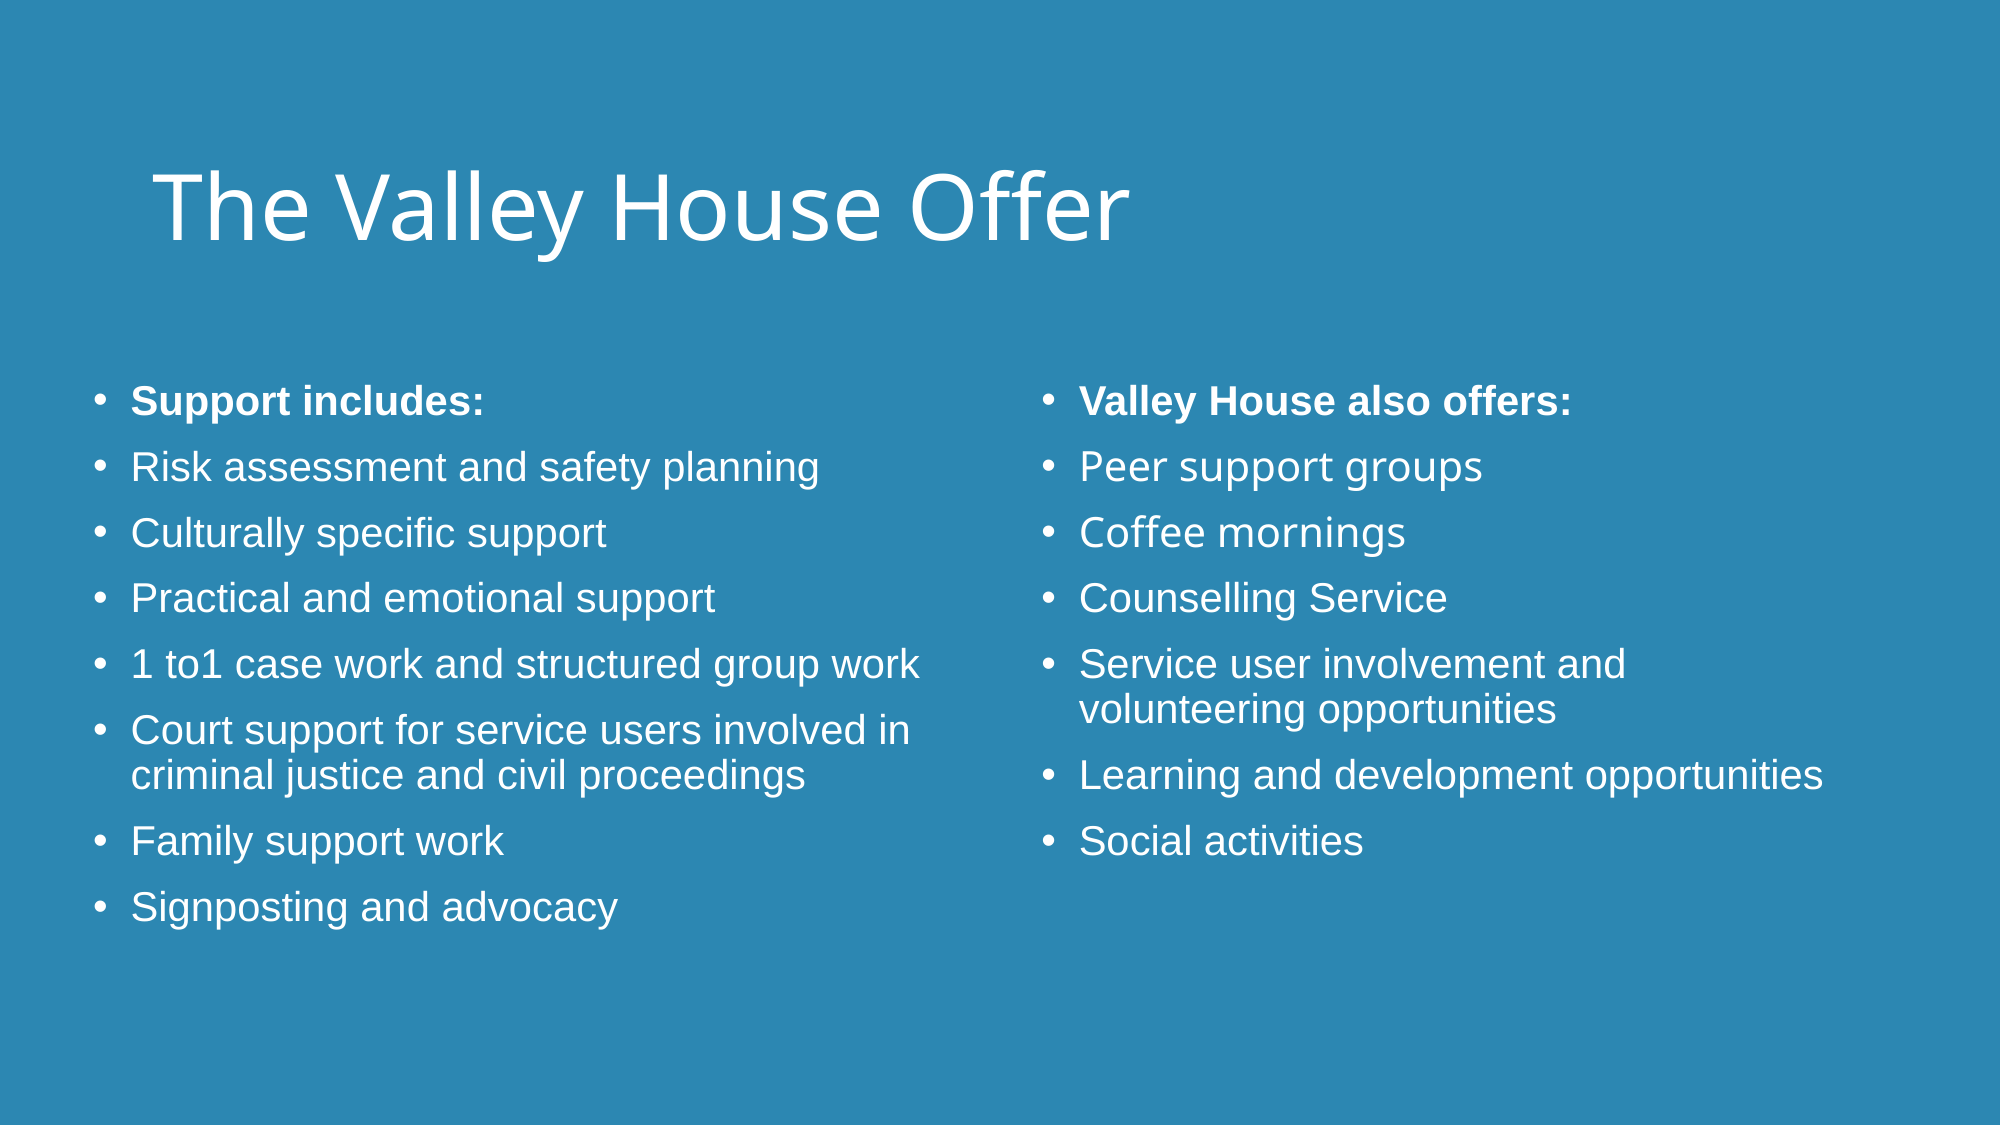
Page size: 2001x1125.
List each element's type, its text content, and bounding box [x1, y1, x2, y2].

list Support includes: Risk assessment and safety planning Culturally specific support Practical and emotional support 1 to1 case work and structured group work Court support for service users involved in criminal justice and civil proceedings Family support work Signposting and advocacy [78, 371, 974, 1014]
list Valley House also offers: Peer support groups Coffee mornings Counselling Service Service user involvement and volunteering opportunities Learning and development opportunities Social activities [1026, 371, 1863, 1014]
title The Valley House Offer [137, 101, 1863, 320]
